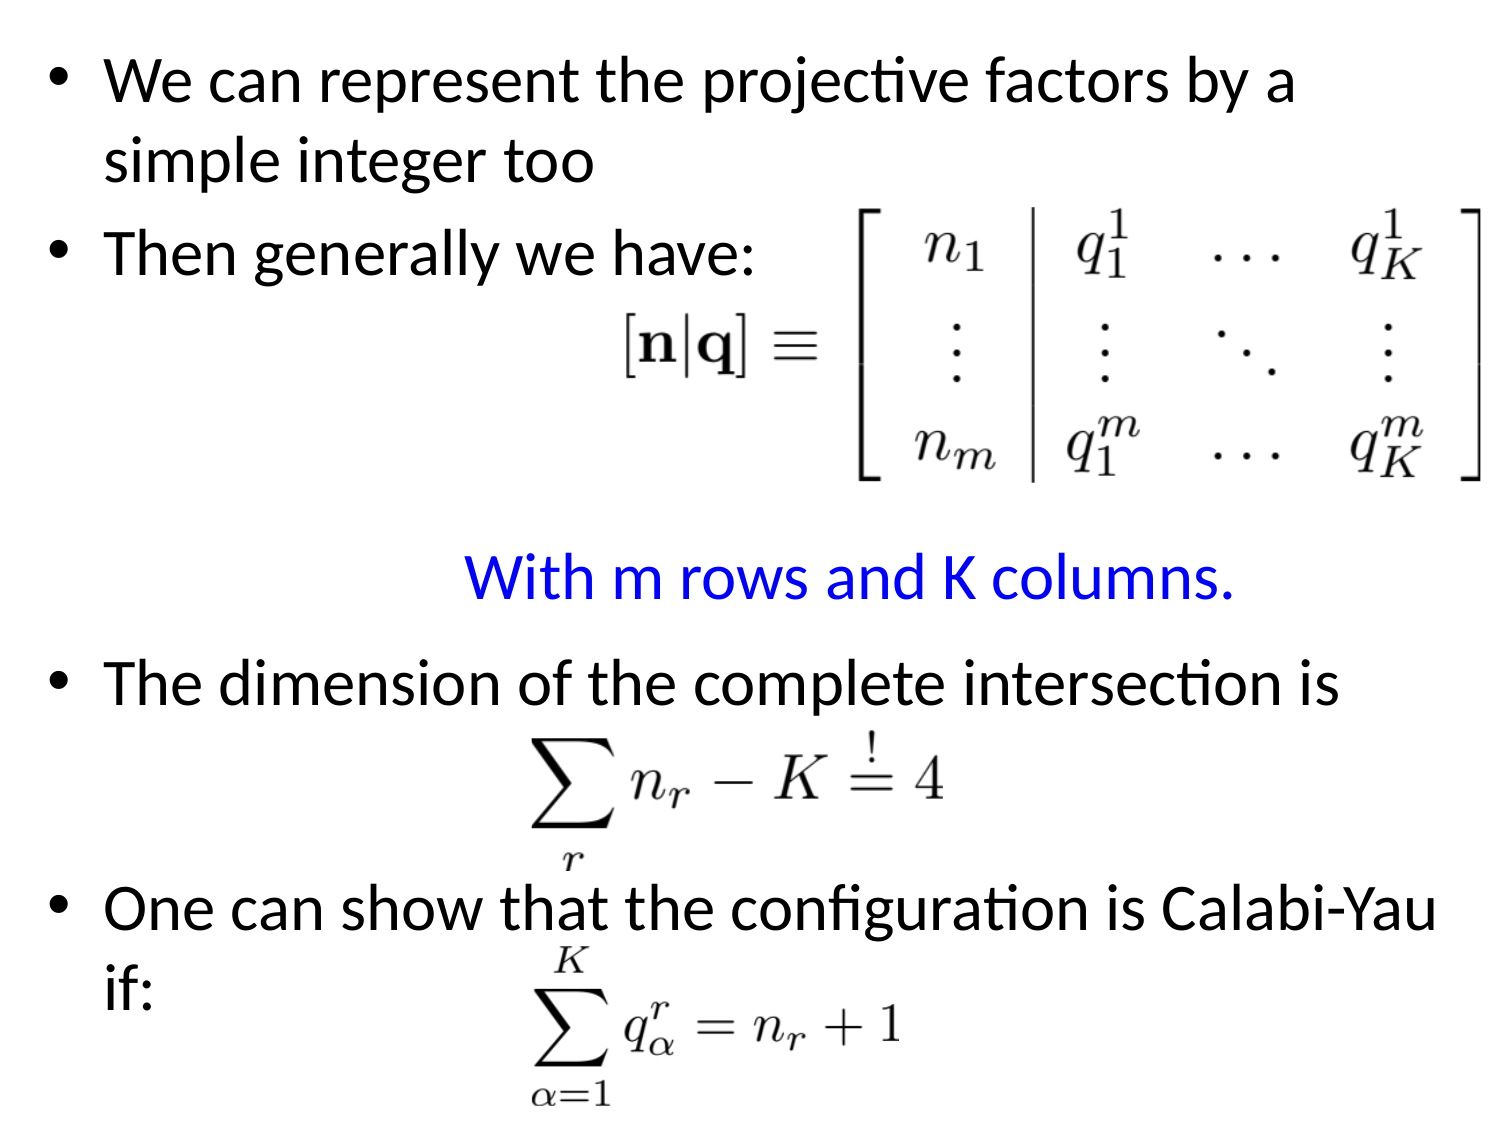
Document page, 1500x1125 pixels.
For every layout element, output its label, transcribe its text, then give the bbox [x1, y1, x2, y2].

list We can represent the projective factors by a simple integer too Then generally we have: [32, 27, 1383, 631]
text_box The dimension of the complete intersection is One can show that the configuration is Calabi-Yau if: [32, 631, 1500, 1125]
text_box With m rows and K columns. [449, 525, 1252, 621]
picture [531, 945, 900, 1106]
picture [624, 206, 1481, 483]
picture [531, 729, 944, 871]
